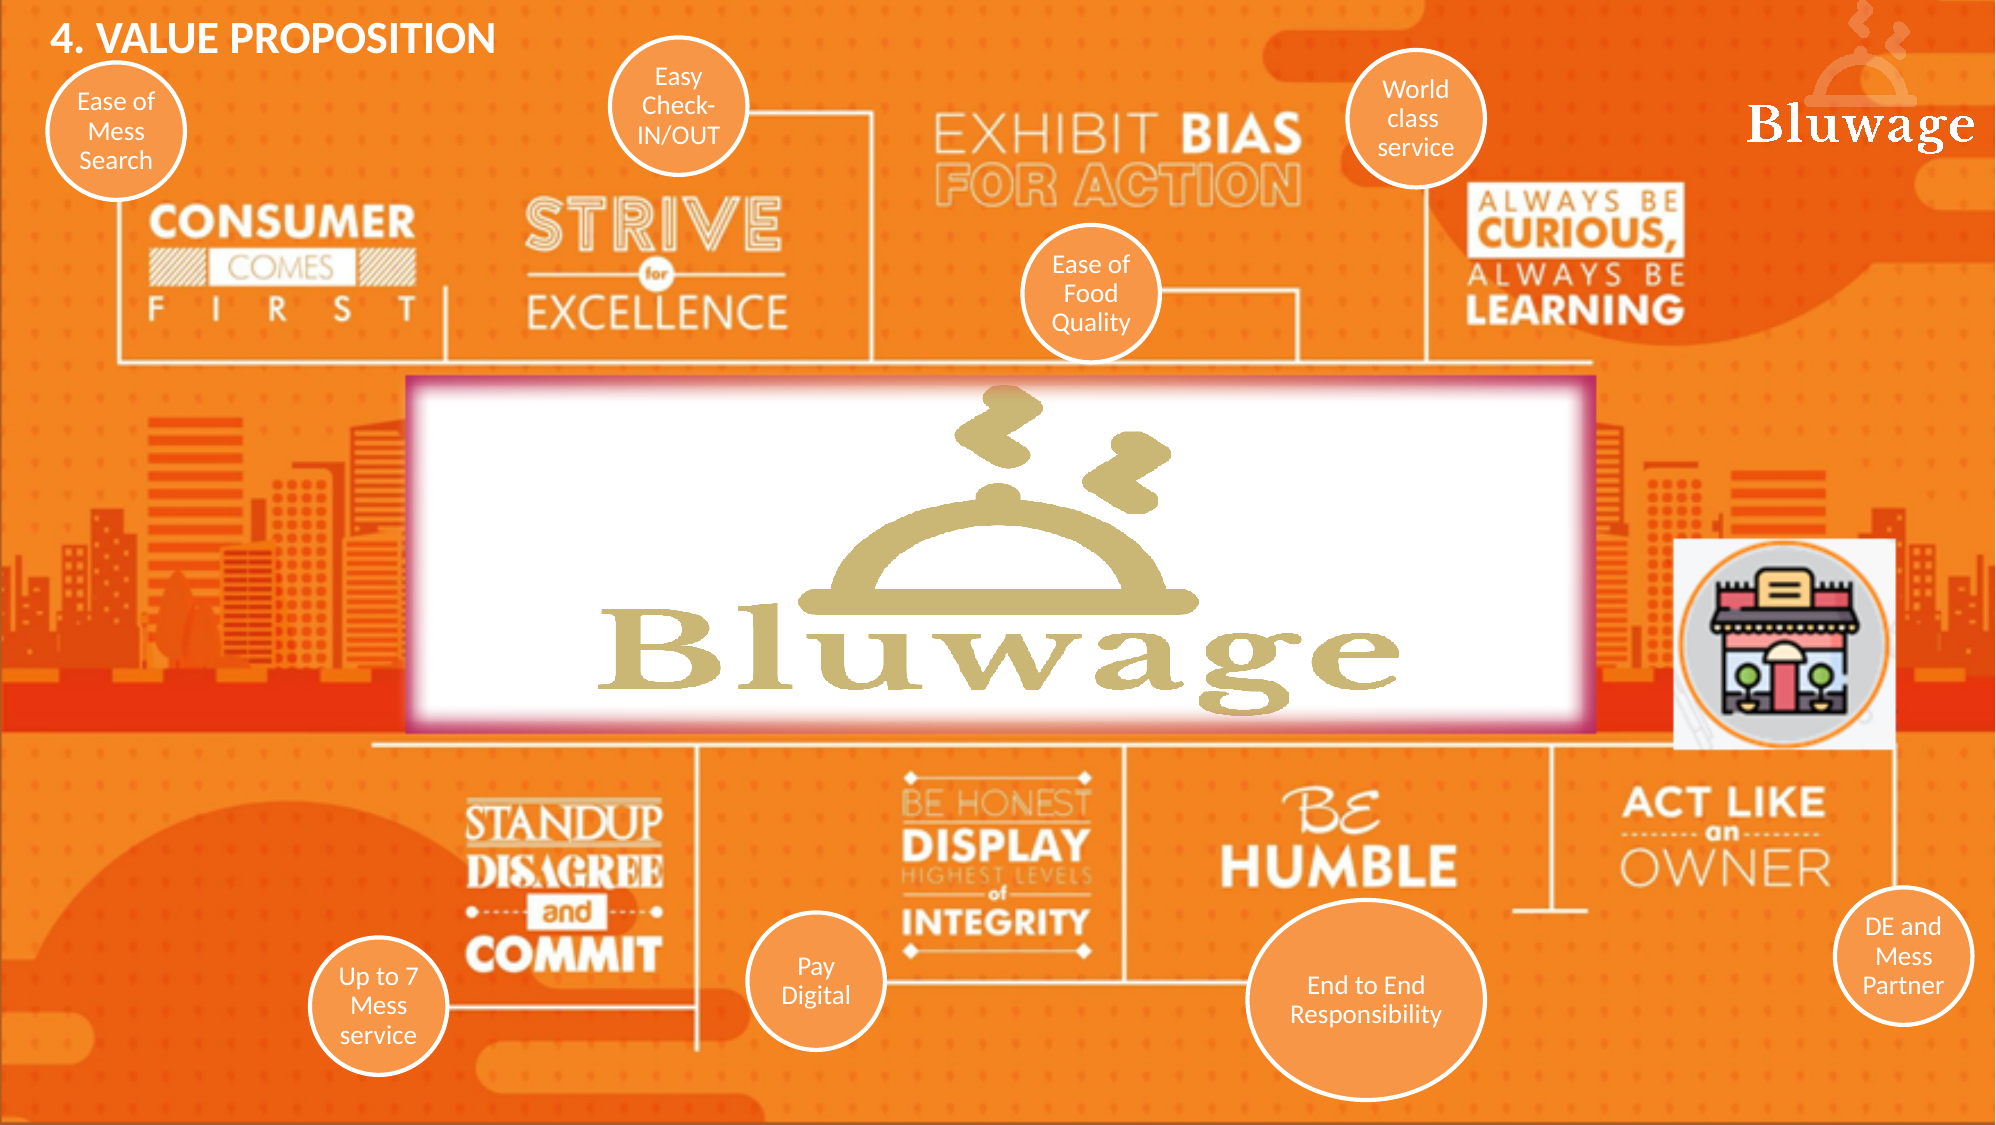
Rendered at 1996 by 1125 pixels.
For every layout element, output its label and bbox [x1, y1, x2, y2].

picture [0, 0, 1996, 1125]
text_box [1022, 224, 1161, 363]
text_box [1247, 899, 1486, 1101]
text_box [1834, 887, 1973, 1026]
text_box [747, 912, 886, 1051]
text_box [609, 37, 748, 176]
text_box [309, 937, 448, 1076]
text_box [47, 62, 186, 201]
text_box [1347, 49, 1486, 188]
